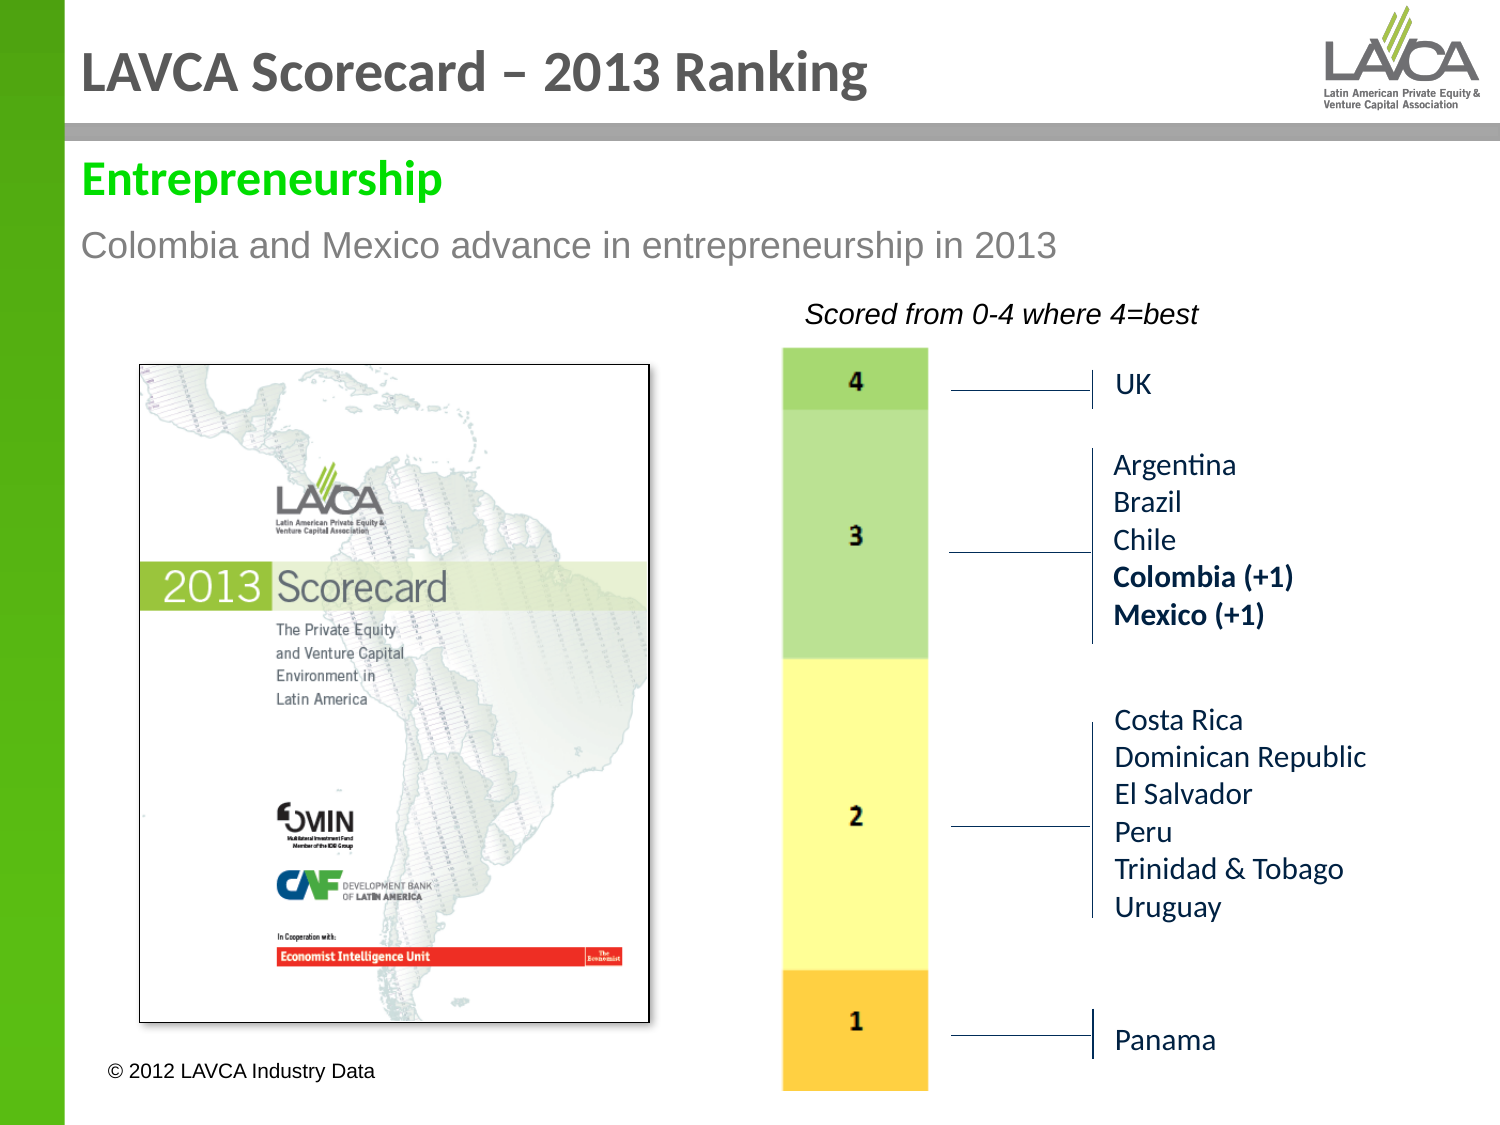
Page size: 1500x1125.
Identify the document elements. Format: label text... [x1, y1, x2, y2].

text_box Entrepreneurship [66, 137, 1381, 213]
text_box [957, 1008, 1094, 1060]
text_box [957, 369, 1093, 410]
text_box LAVCA Scorecard – 2013 Ranking [67, 25, 1381, 111]
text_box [957, 721, 1093, 919]
picture [1321, 3, 1483, 113]
text_box Scored from 0-4 where 4=best [789, 288, 1215, 339]
text_box © 2012 LAVCA Industry Data [93, 1049, 468, 1098]
picture [0, 0, 65, 1125]
text_box Panama [1100, 1011, 1232, 1064]
text_box Costa Rica Dominican Republic El Salvador Peru Trinidad & Tobago Uruguay [1099, 691, 1383, 931]
picture [761, 331, 952, 1092]
text_box Colombia and Mexico advance in entrepreneurship in 2013 [65, 213, 1126, 274]
picture [139, 364, 649, 1022]
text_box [948, 447, 1093, 645]
text_box Argentina Brazil Chile Colombia (+1) Mexico (+1) [1098, 436, 1310, 639]
text_box UK [1100, 356, 1167, 409]
